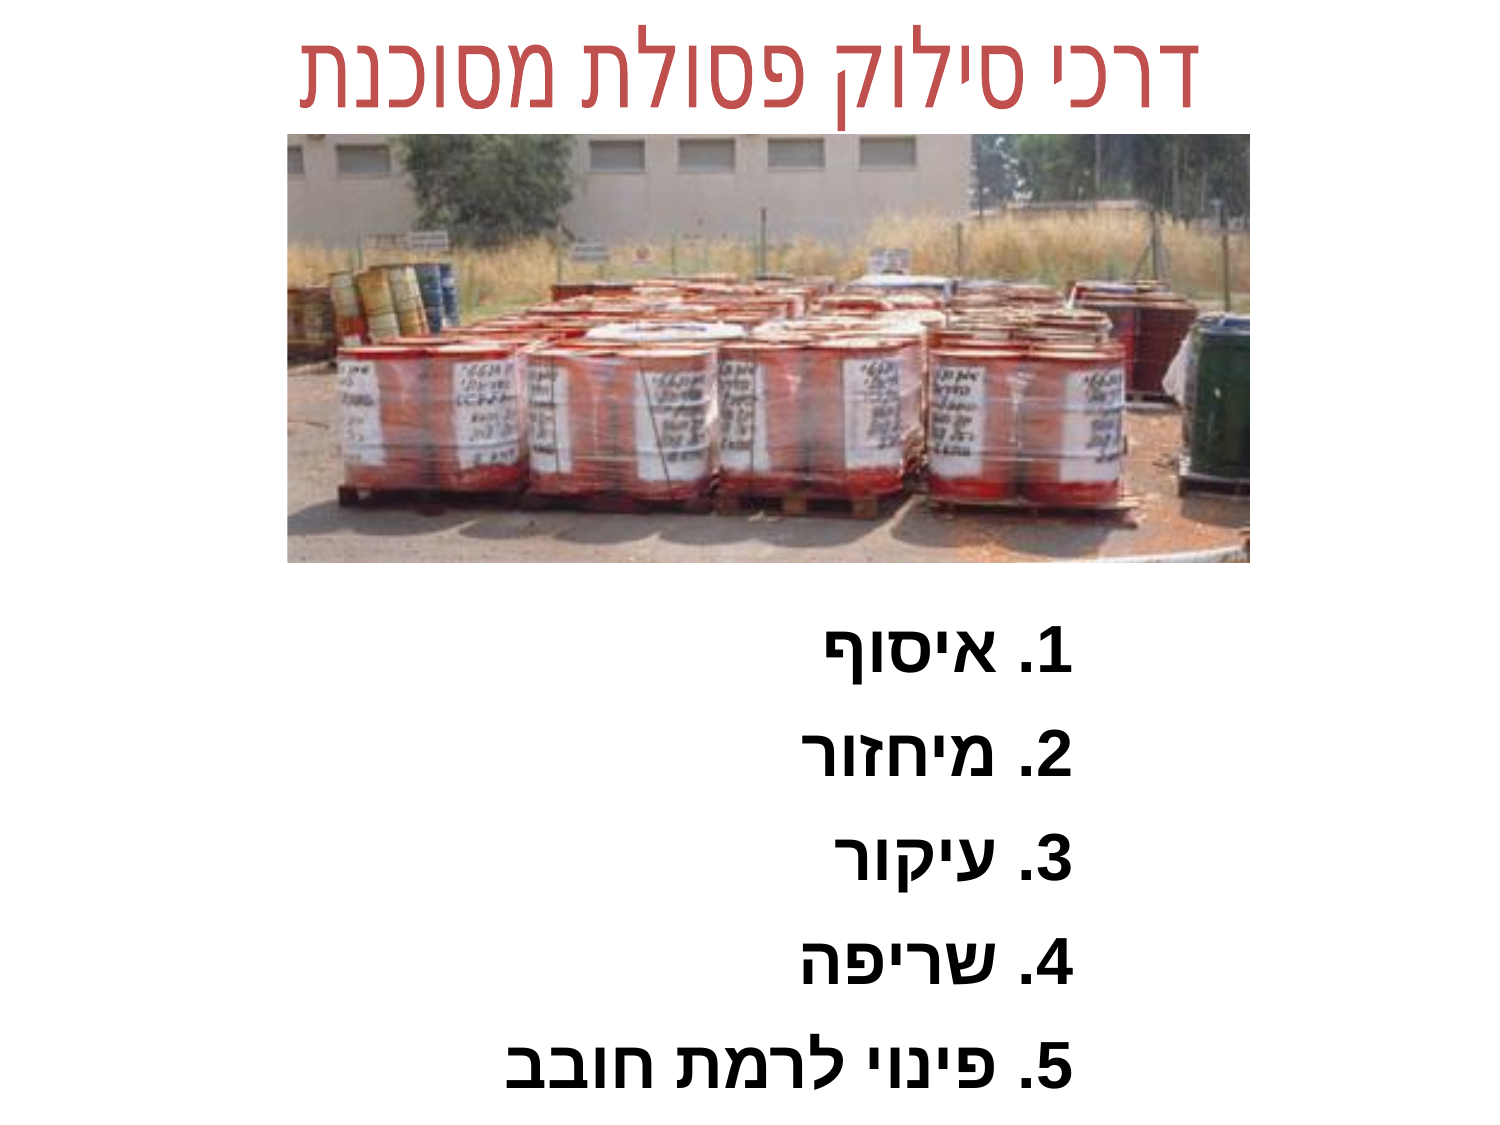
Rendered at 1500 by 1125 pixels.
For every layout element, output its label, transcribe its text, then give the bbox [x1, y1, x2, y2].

picture [287, 134, 1251, 563]
text_box איסוף מיחזור עיקור שריפה פינוי לרמת חובב [489, 574, 1089, 1110]
